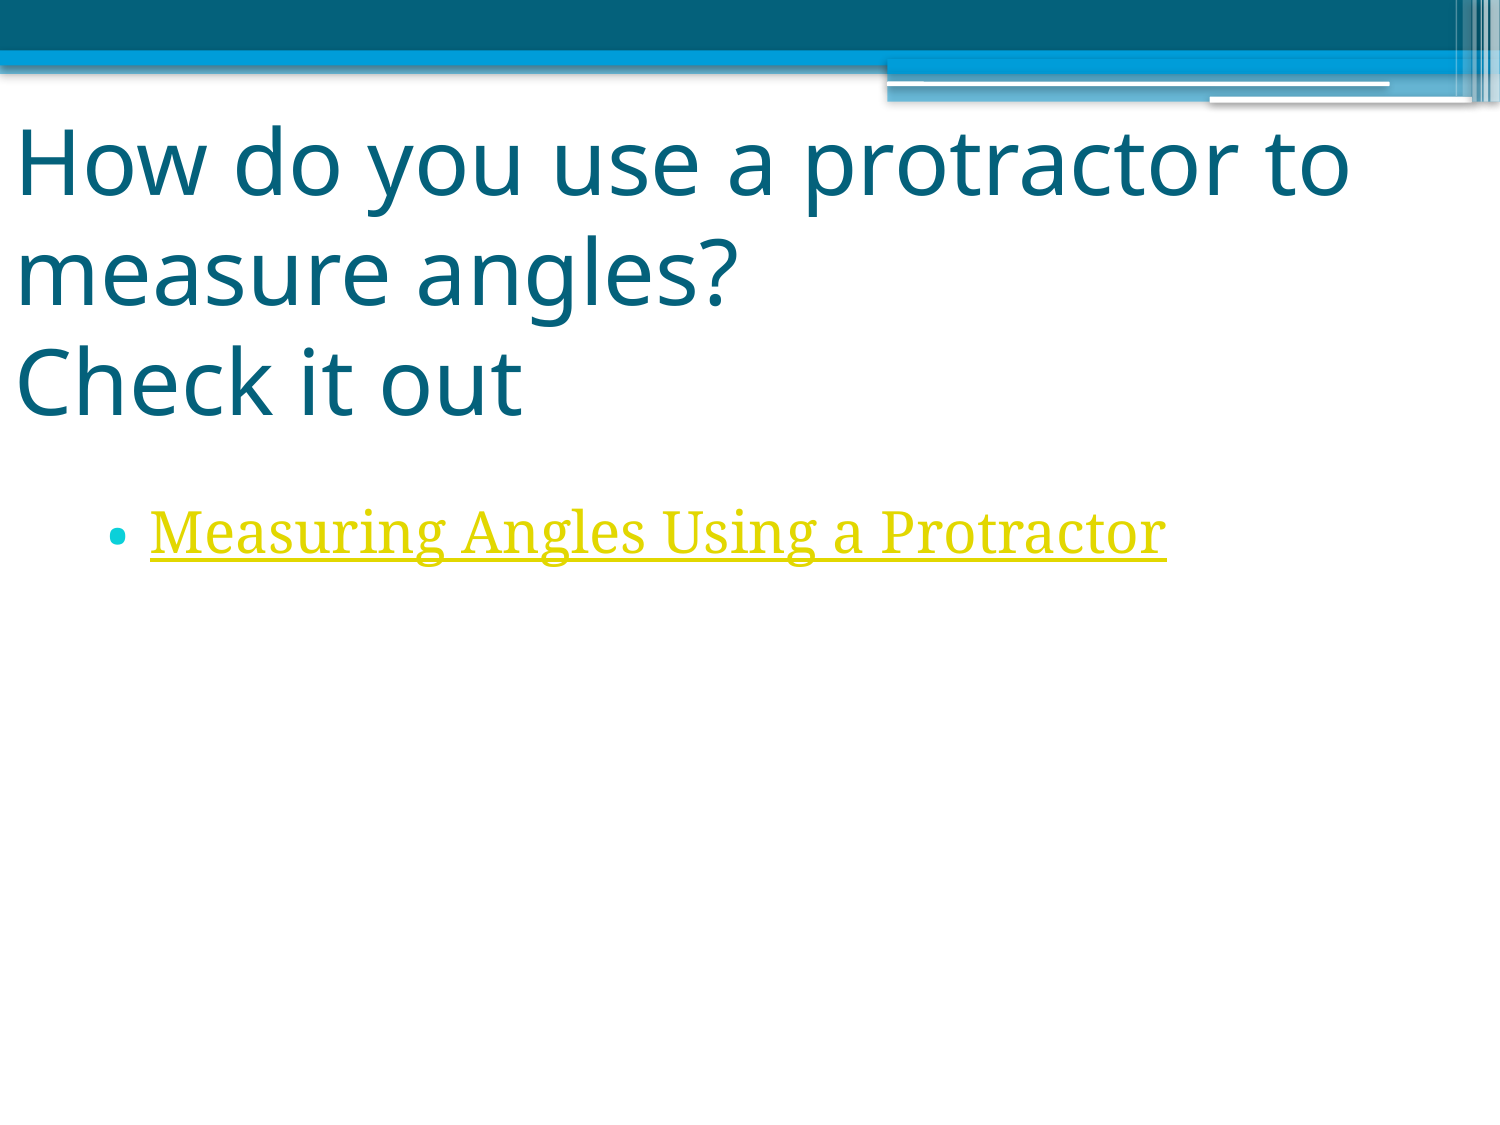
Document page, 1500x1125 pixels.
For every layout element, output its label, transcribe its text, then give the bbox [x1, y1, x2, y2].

list Measuring Angles Using a Protractor [75, 487, 1425, 1125]
title How do you use a protractor to measure angles? Check it out [0, 162, 1388, 375]
